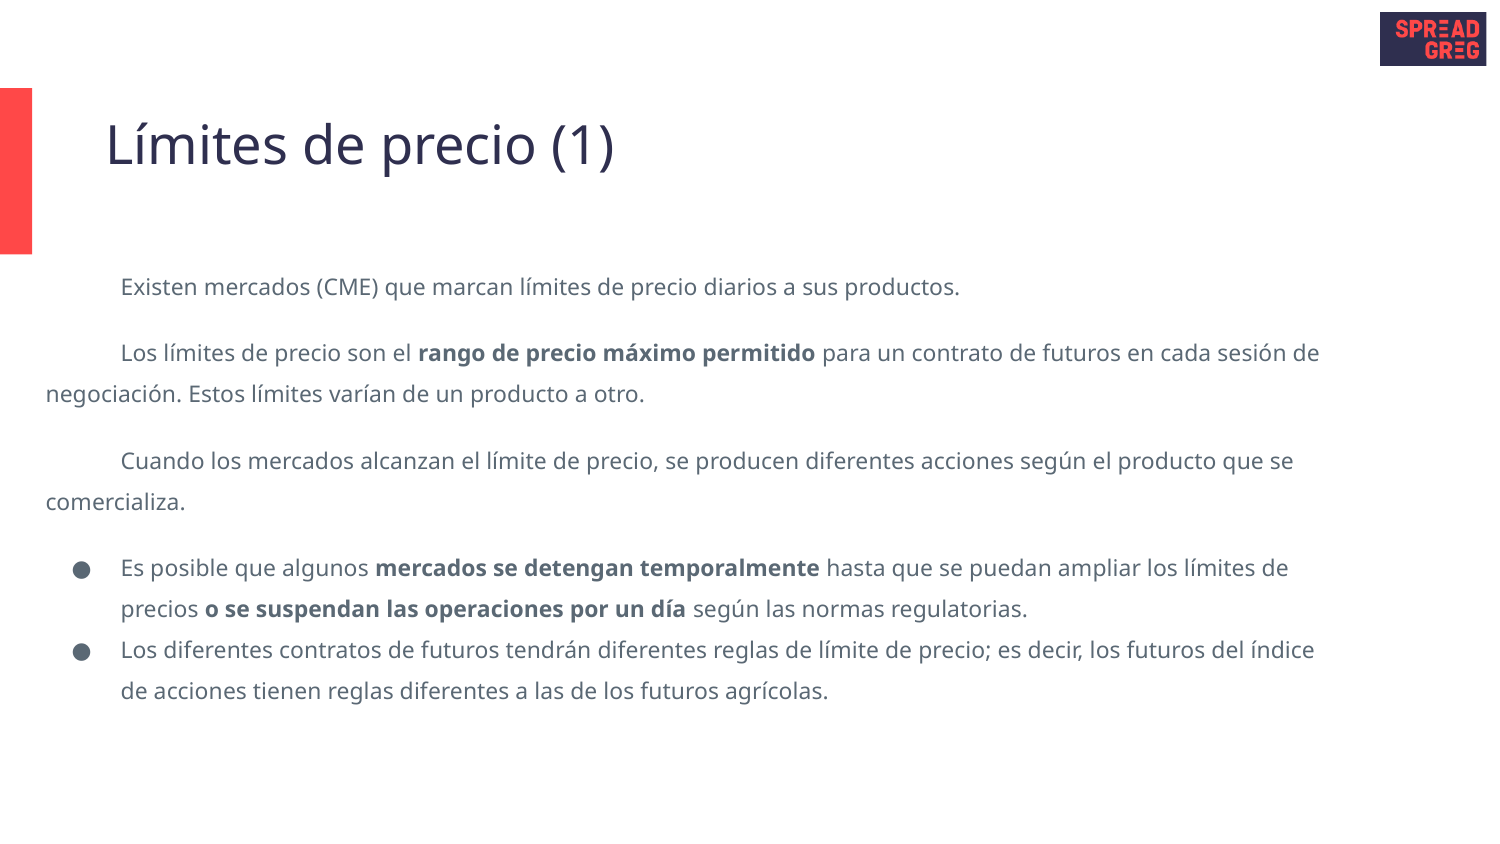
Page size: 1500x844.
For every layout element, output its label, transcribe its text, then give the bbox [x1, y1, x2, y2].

list Existen mercados (CME) que marcan límites de precio diarios a sus productos. Los límites de precio son el rango de precio máximo permitido para un contrato de futuros en cada sesión de negociación. Estos límites varían de un producto a otro. Cuando los mercados alcanzan el límite de precio, se producen diferentes acciones según el producto que se comercializa. Es posible que algunos mercados se detengan temporalmente hasta que se puedan ampliar los límites de precios o se suspendan las operaciones por un día según las normas regulatorias. Los diferentes contratos de futuros tendrán diferentes reglas de límite de precio; es decir, los futuros del índice de acciones tienen reglas diferentes a las de los futuros agrícolas. [30, 244, 1351, 462]
title Límites de precio (1) [90, 95, 1410, 184]
picture [1380, 12, 1487, 66]
